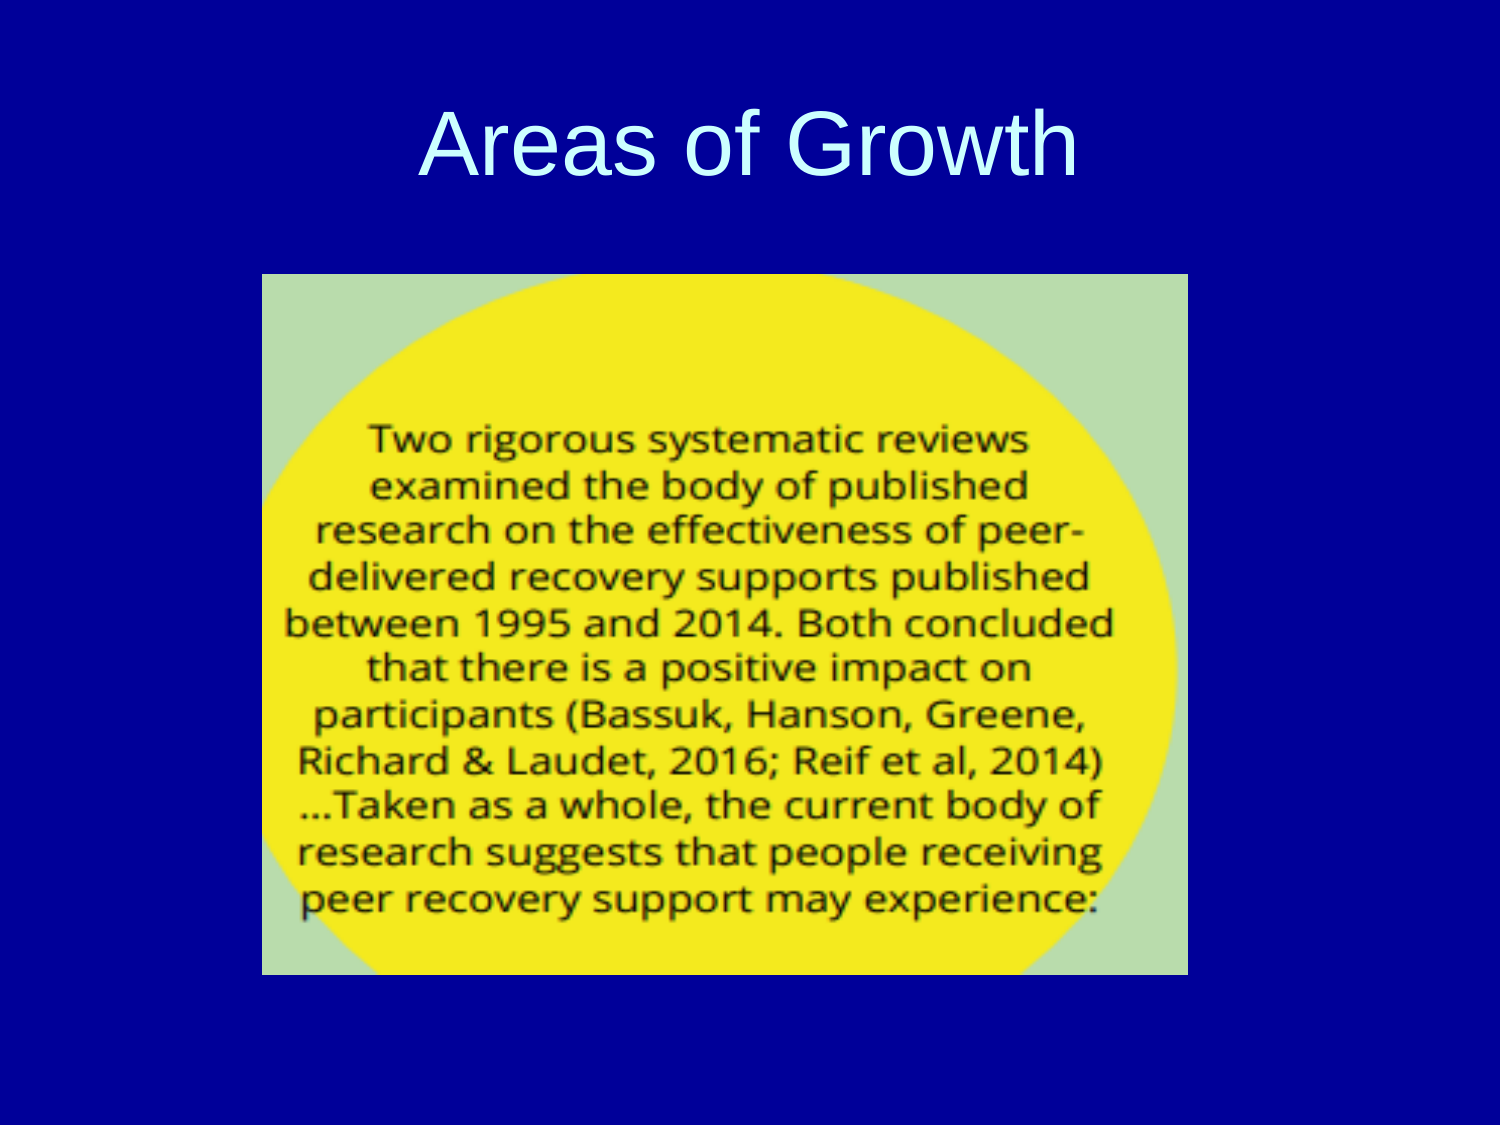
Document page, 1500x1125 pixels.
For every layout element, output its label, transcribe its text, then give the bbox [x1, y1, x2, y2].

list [262, 274, 1188, 976]
title Areas of Growth [75, 45, 1425, 233]
